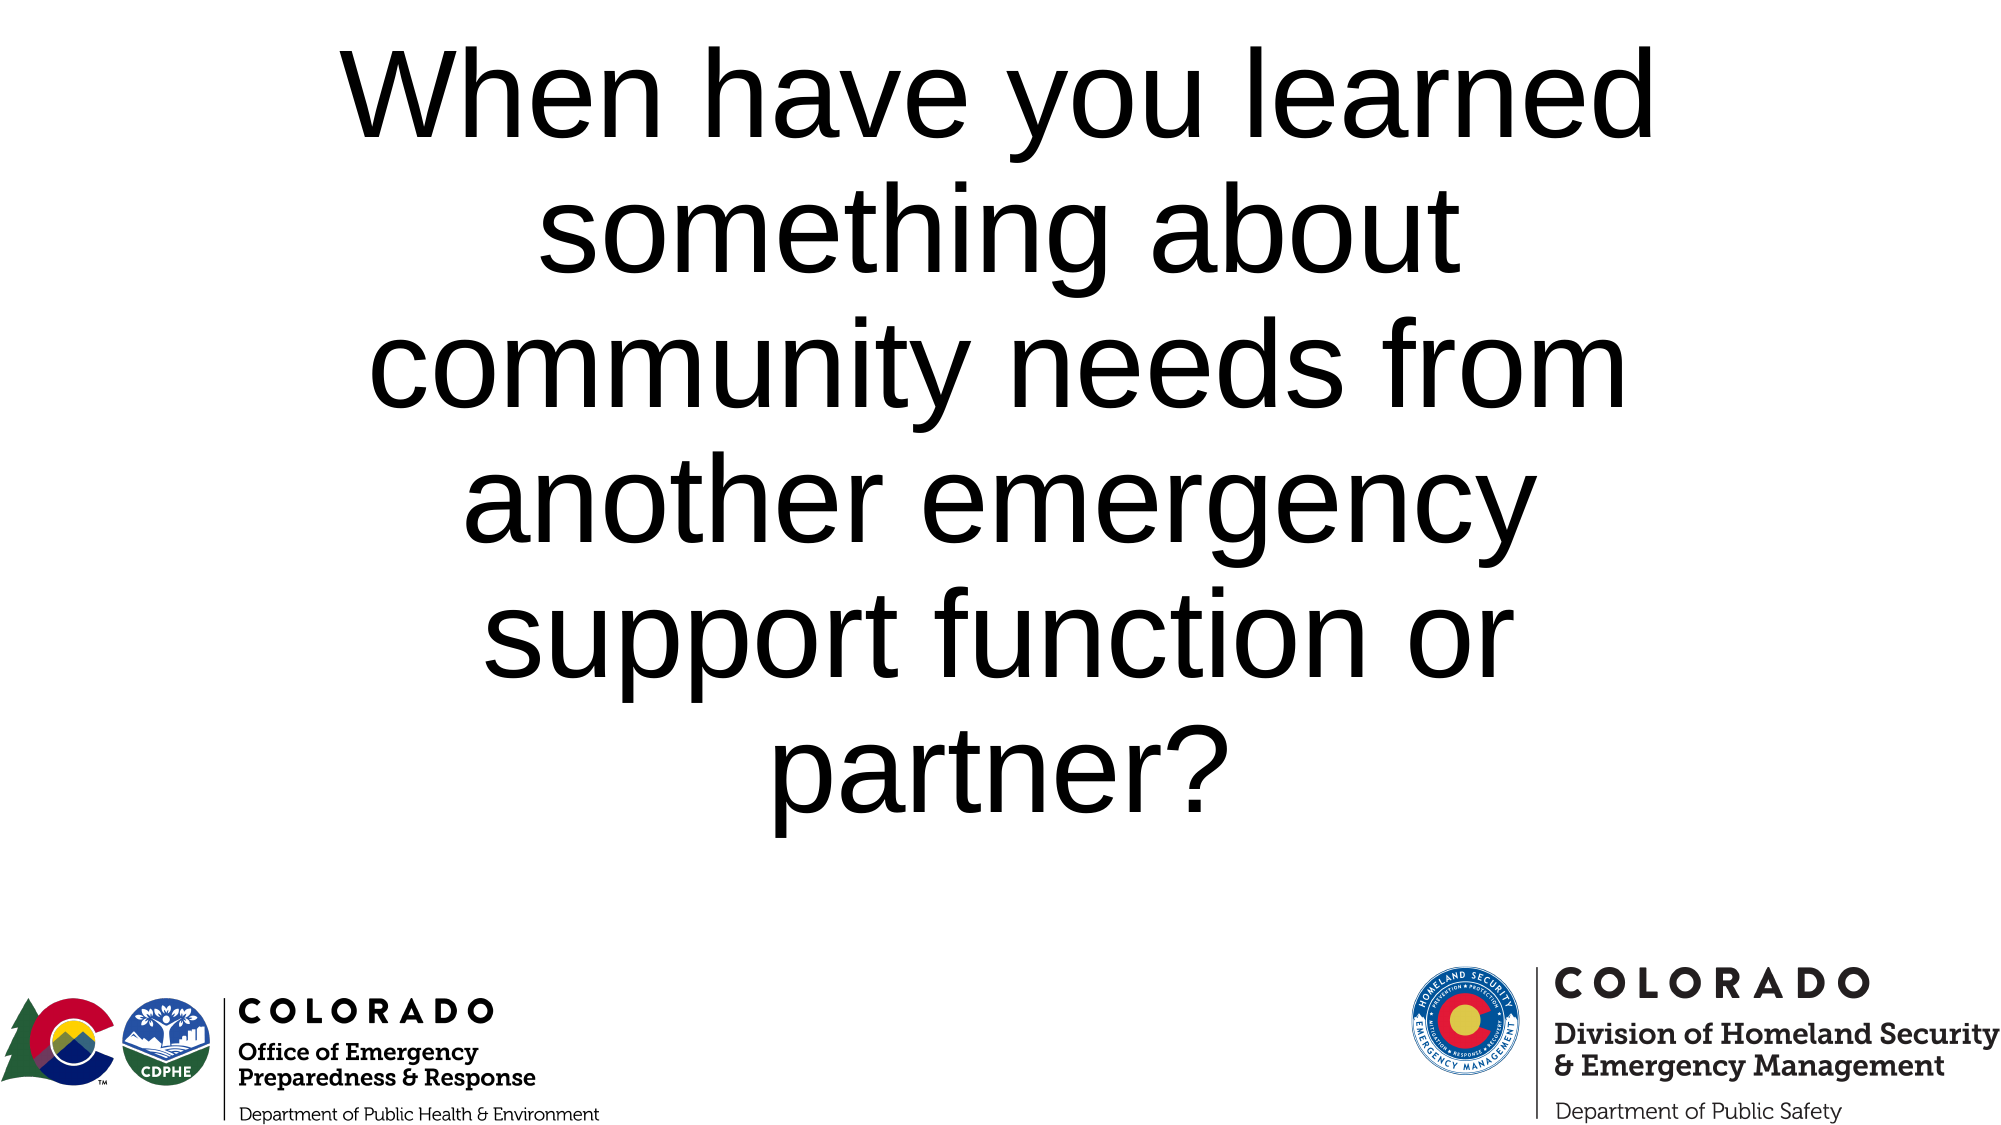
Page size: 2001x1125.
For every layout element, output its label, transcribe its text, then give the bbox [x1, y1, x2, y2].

title When have you learned something about community needs from another emergency support function or partner? [243, 277, 1757, 848]
picture [1410, 965, 2000, 1125]
picture [0, 996, 601, 1125]
